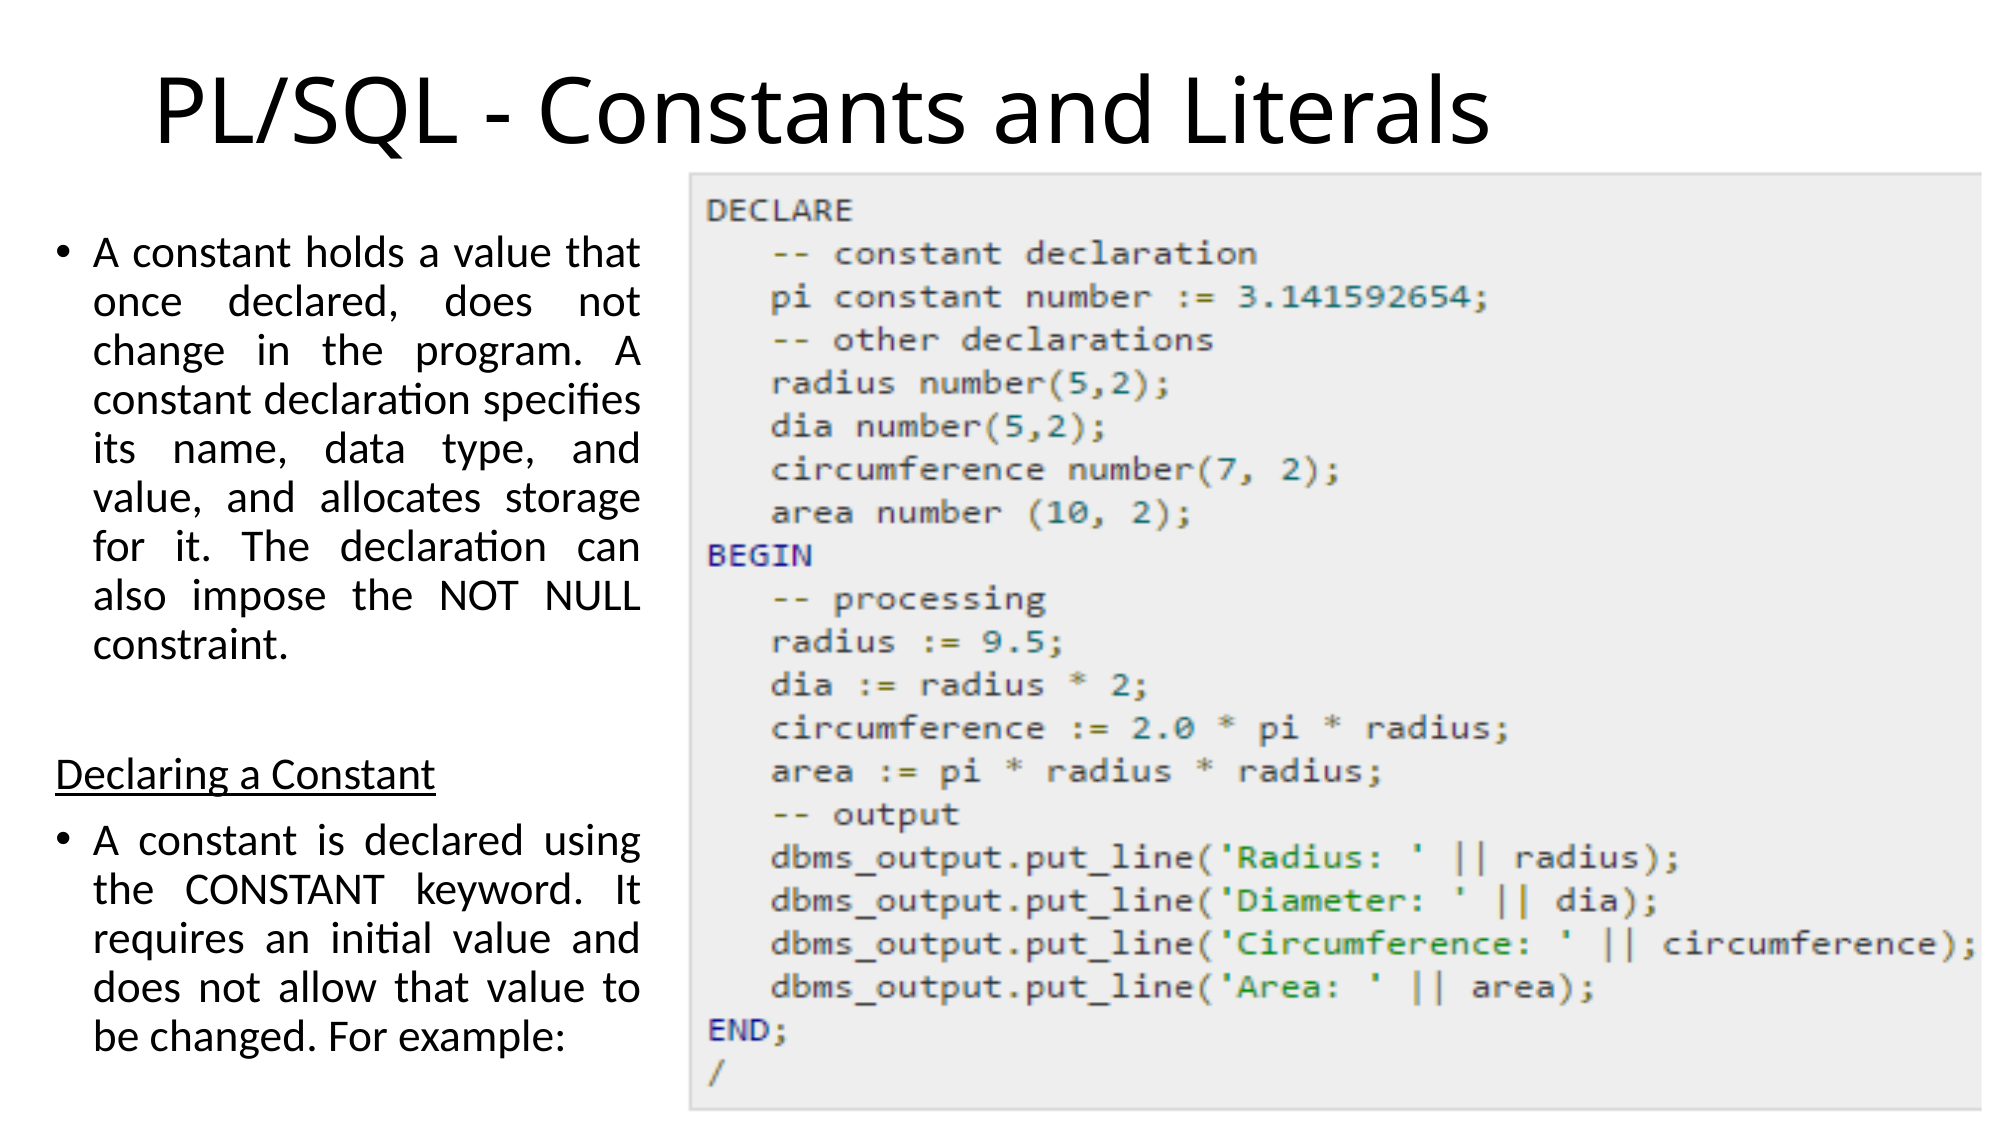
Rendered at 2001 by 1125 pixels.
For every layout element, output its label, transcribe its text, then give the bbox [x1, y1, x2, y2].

list A constant holds a value that once declared, does not change in the program. A constant declaration specifies its name, data type, and value, and allocates storage for it. The declaration can also impose the NOT NULL constraint. Declaring a Constant A constant is declared using the CONSTANT keyword. It requires an initial value and does not allow that value to be changed. For example: [40, 221, 657, 1084]
picture [678, 168, 1982, 1125]
title PL/SQL - Constants and Literals [137, 59, 1863, 278]
